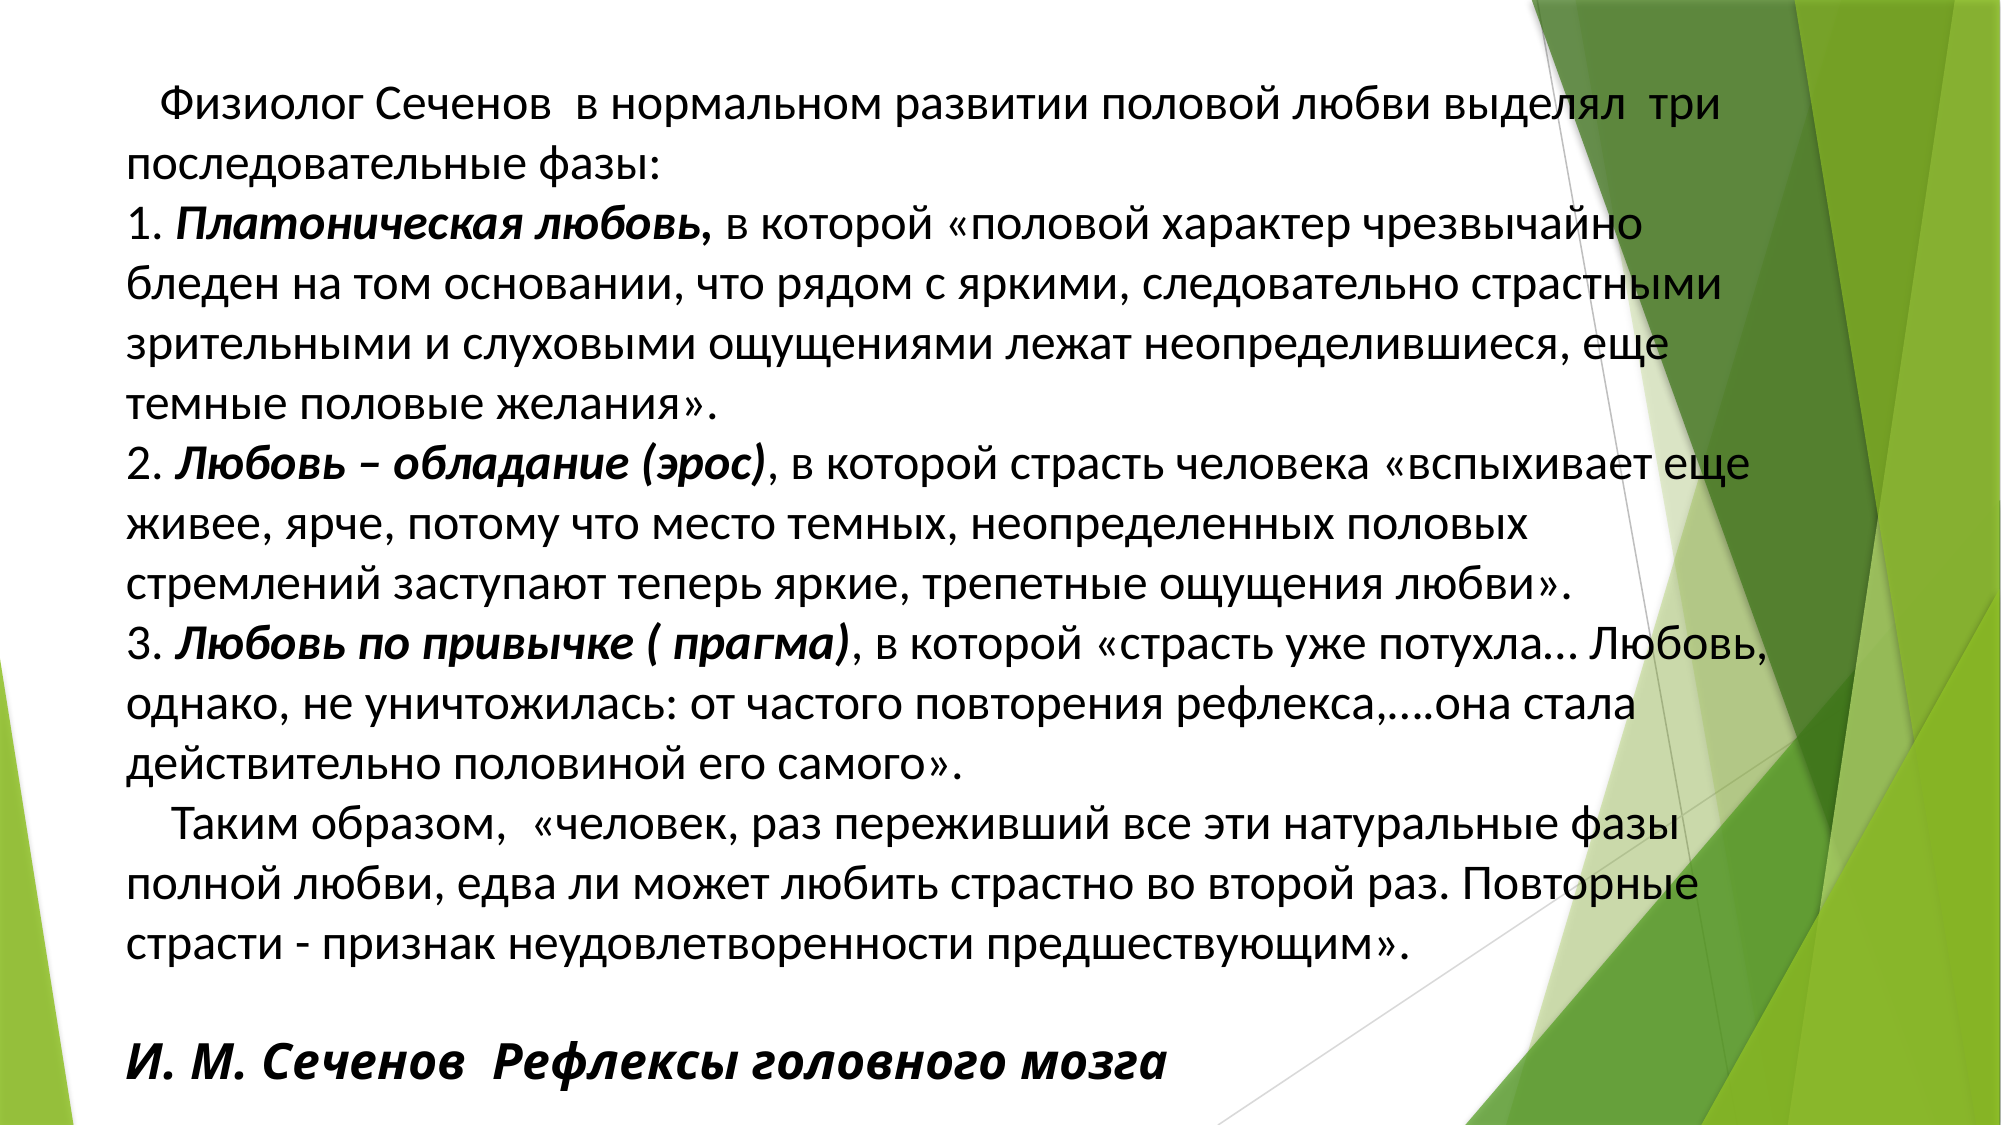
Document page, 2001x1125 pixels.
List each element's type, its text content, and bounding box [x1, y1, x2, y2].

text_box Физиолог Сеченов в нормальном развитии половой любви выделял три последовательные фазы: 1. Платоническая любовь, в которой «половой характер чрезвычайно бледен на том основании, что рядом с яркими, следовательно страстными зрительными и слуховыми ощущениями лежат неопределившиеся, еще темные половые желания». 2. Любовь – обладание (эрос), в которой страсть человека «вспыхивает еще живее, ярче, потому что место темных, неопределенных половых стремлений заступают теперь яркие, трепетные ощущения любви». 3. Любовь по привычке ( прагма), в которой «страсть уже потухла… Любовь, однако, не уничтожилась: от частого повторения рефлекса,….она стала действительно половиной его самого». Таким образом, «человек, раз переживший все эти натуральные фазы полной любви, едва ли может любить страстно во второй раз. Повторные страсти - признак неудовлетворенности предшествующим». И. М. Сеченов Рефлексы головного мозга [111, 62, 1807, 1098]
